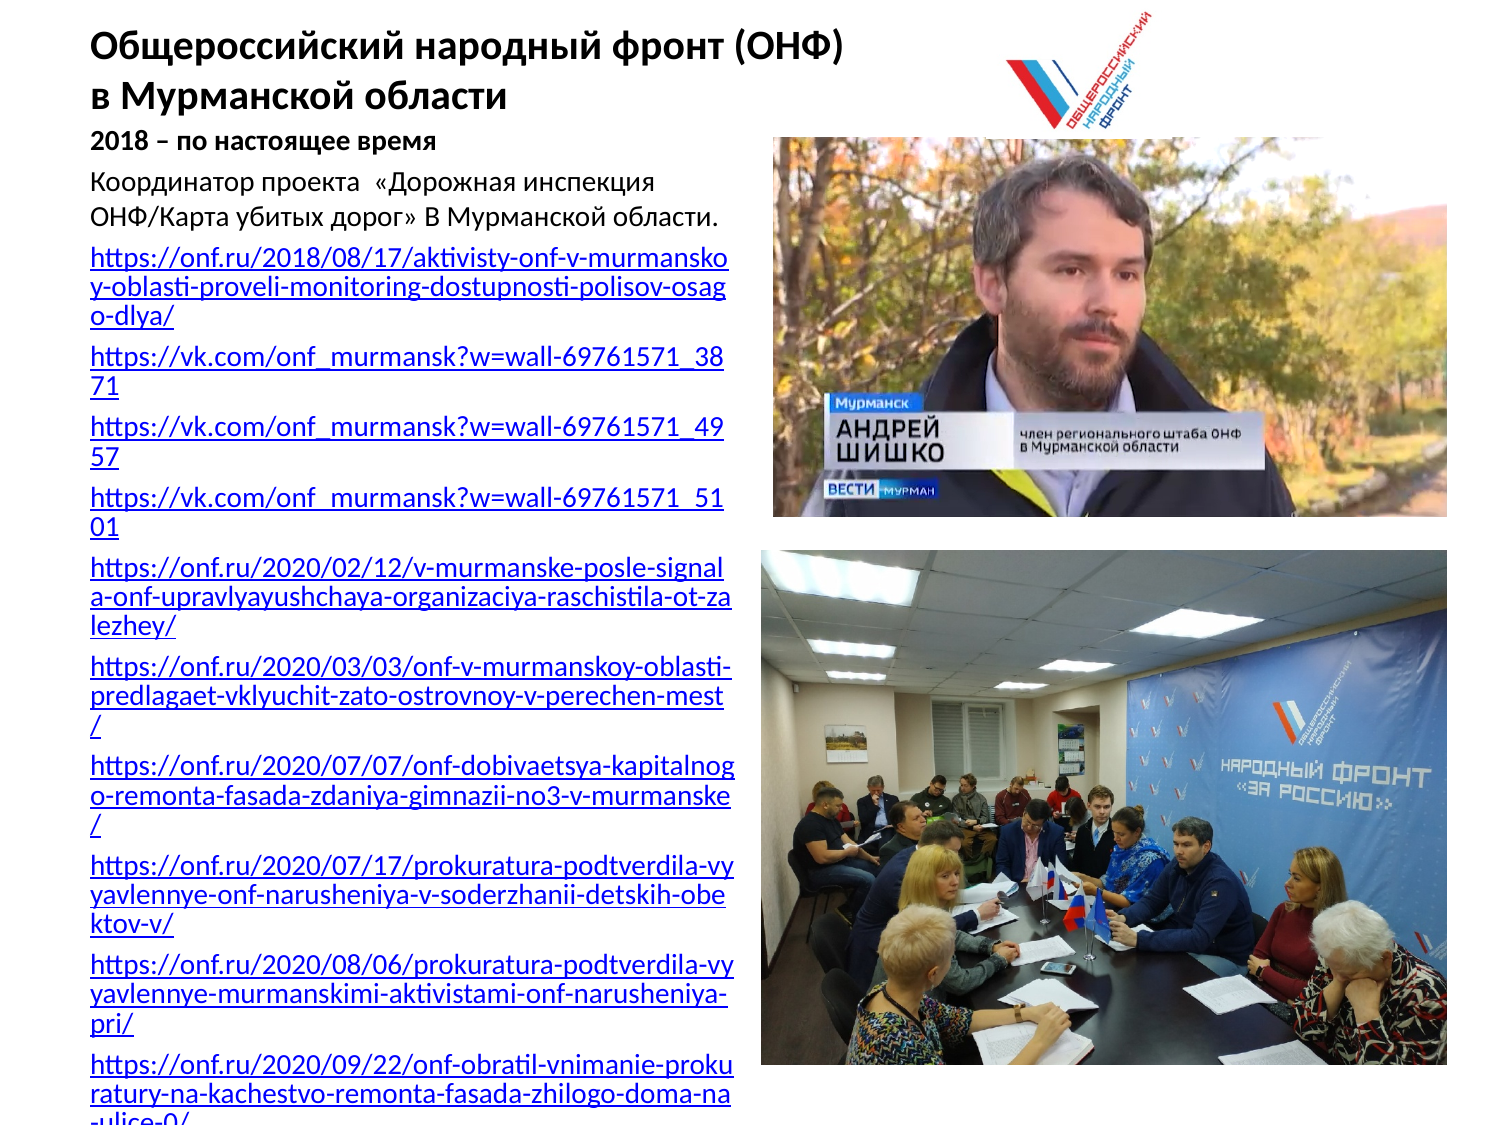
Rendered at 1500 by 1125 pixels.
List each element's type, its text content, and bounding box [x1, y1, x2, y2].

title Общероссийский народный фронт (ОНФ) в Мурманской области [75, 0, 880, 126]
picture [985, 0, 1172, 139]
list 2018 – по настоящее время Координатор проекта «Дорожная инспекция ОНФ/Карта убитых дорог» В Мурманской области. https://onf.ru/2018/08/17/aktivisty-onf-v-murmanskoy-oblasti-proveli-monitoring-dostupnosti-polisov-osago-dlya/ https://vk.com/onf_murmansk?w=wall-69761571_3871 https://vk.com/onf_murmansk?w=wall-69761571_4957 https://vk.com/onf_murmansk?w=wall-69761571_5101 https://onf.ru/2020/02/12/v-murmanske-posle-signala-onf-upravlyayushchaya-organizaciya-raschistila-ot-zalezhey/ https://onf.ru/2020/03/03/onf-v-murmanskoy-oblasti-predlagaet-vklyuchit-zato-ostrovnoy-v-perechen-mest/ https://onf.ru/2020/07/07/onf-dobivaetsya-kapitalnogo-remonta-fasada-zdaniya-gimnazii-no3-v-murmanske/ https://onf.ru/2020/07/17/prokuratura-podtverdila-vyyavlennye-onf-narusheniya-v-soderzhanii-detskih-obektov-v/ https://onf.ru/2020/08/06/prokuratura-podtverdila-vyyavlennye-murmanskimi-aktivistami-onf-narusheniya-pri/ https://onf.ru/2020/09/22/onf-obratil-vnimanie-prokuratury-na-kachestvo-remonta-fasada-zhilogo-doma-na-ulice-0/ https://onf.ru/2020/11/17/onf-prosit-prokuraturu-zashchitit-prava-zhilcov-mikrorayona-abram-mys-murmanska-v-razgar/ https://murman.tv/news/russian-1/novosti/1594617438-v-murmanskoy-oblasti-boryutsya-s-opasnym-sornyakom-borschevikom https://murman.tv/news/russian-1/novosti/1601011153-v-murmanske-aktivisty-onf-obratilis-za-prokurorskoy-proverkoy-doma-na-samoylovoy [75, 113, 750, 1125]
picture [761, 550, 1448, 1065]
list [773, 136, 1448, 517]
